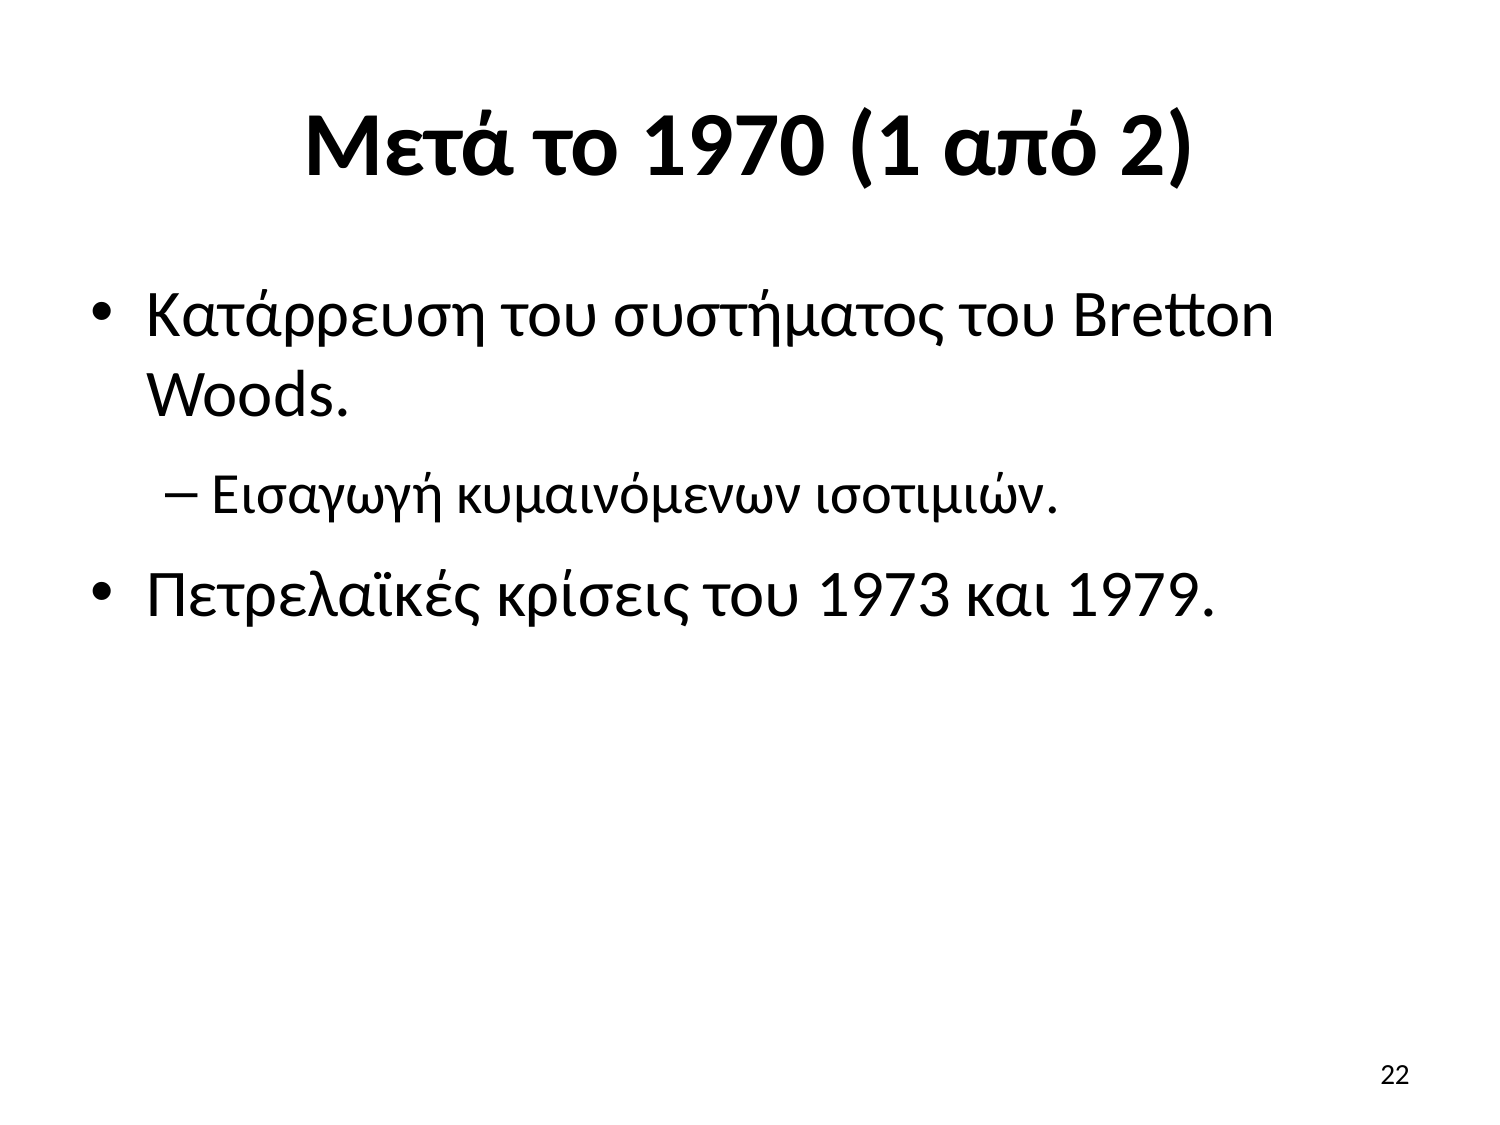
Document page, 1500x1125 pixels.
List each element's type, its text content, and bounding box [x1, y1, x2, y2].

slide_number 22 [1074, 1042, 1425, 1103]
title Μετά το 1970 (1 από 2) [75, 45, 1425, 233]
list Κατάρρευση του συστήματος του Bretton Woods. Εισαγωγή κυμαινόμενων ισοτιμιών. Πετρελαϊκές κρίσεις του 1973 και 1979. [75, 262, 1425, 1005]
